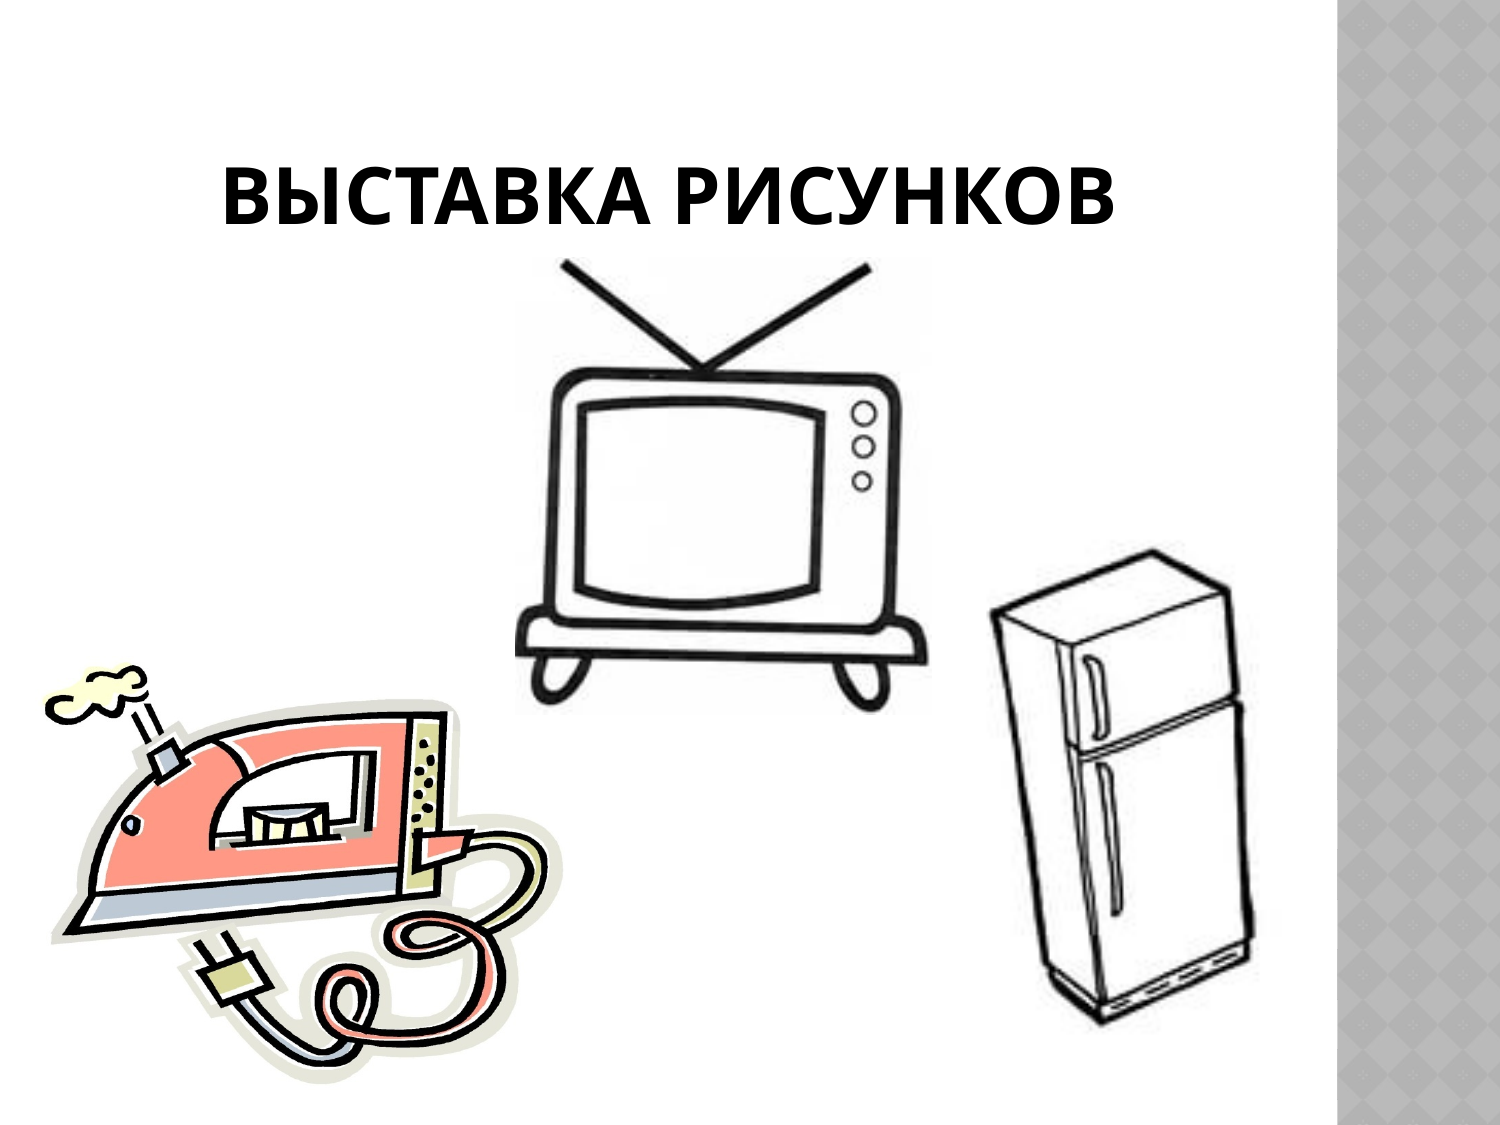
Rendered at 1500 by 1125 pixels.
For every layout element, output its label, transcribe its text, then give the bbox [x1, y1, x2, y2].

picture [34, 655, 570, 1091]
title Выставка рисунков [75, 52, 1263, 240]
picture [515, 257, 933, 716]
picture [913, 491, 1331, 1079]
